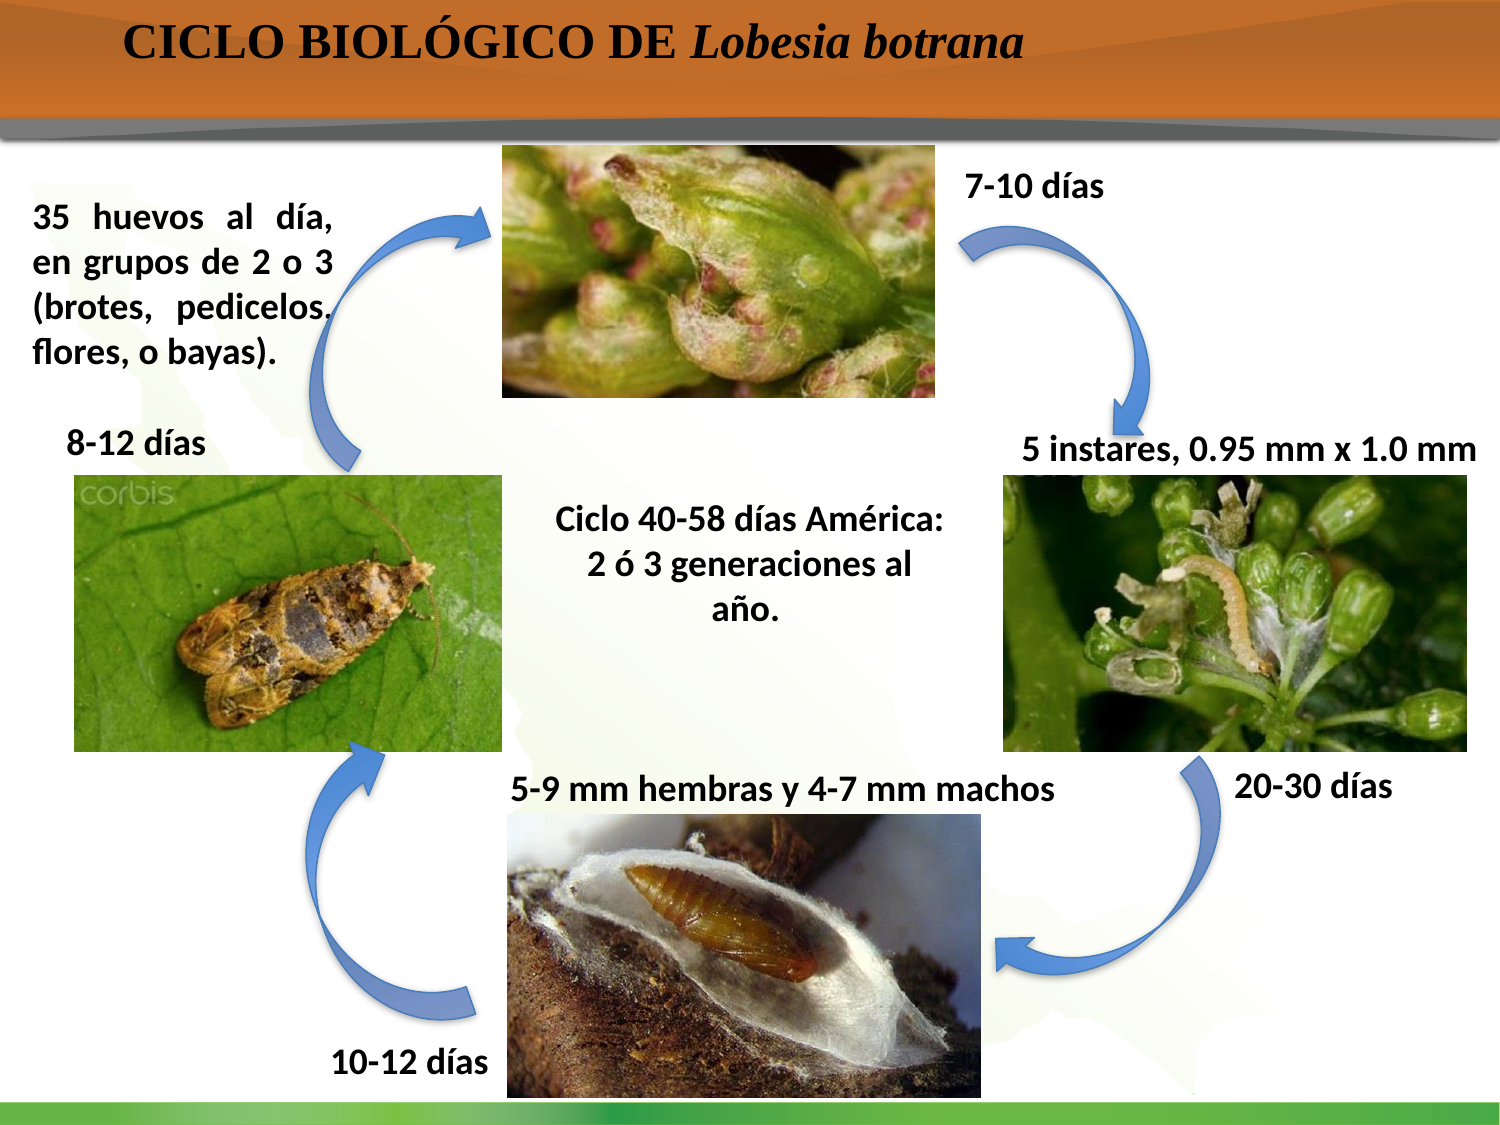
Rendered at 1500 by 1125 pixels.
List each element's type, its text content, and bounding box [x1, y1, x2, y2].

text_box [995, 761, 1221, 976]
text_box 35 huevos al día, en grupos de 2 o 3 (brotes, pedicelos, flores, o bayas). [17, 184, 349, 380]
text_box [309, 206, 492, 473]
text_box CICLO BIOLÓGICO DE Lobesia botrana [3, 0, 1144, 79]
picture [0, 0, 1500, 1125]
text_box [958, 225, 1151, 436]
text_box [305, 761, 477, 1021]
text_box Ciclo 40-58 días América: 2 ó 3 generaciones al año. [537, 486, 963, 637]
text_box 5-9 mm hembras y 4-7 mm machos [495, 756, 1087, 816]
text_box 7-10 días [949, 154, 1144, 214]
text_box 20-30 días [1219, 761, 1421, 814]
text_box 8-12 días [41, 410, 240, 471]
text_box 10-12 días [315, 1029, 502, 1090]
text_box 5 instares, 0.95 mm x 1.0 mm [1006, 416, 1500, 477]
